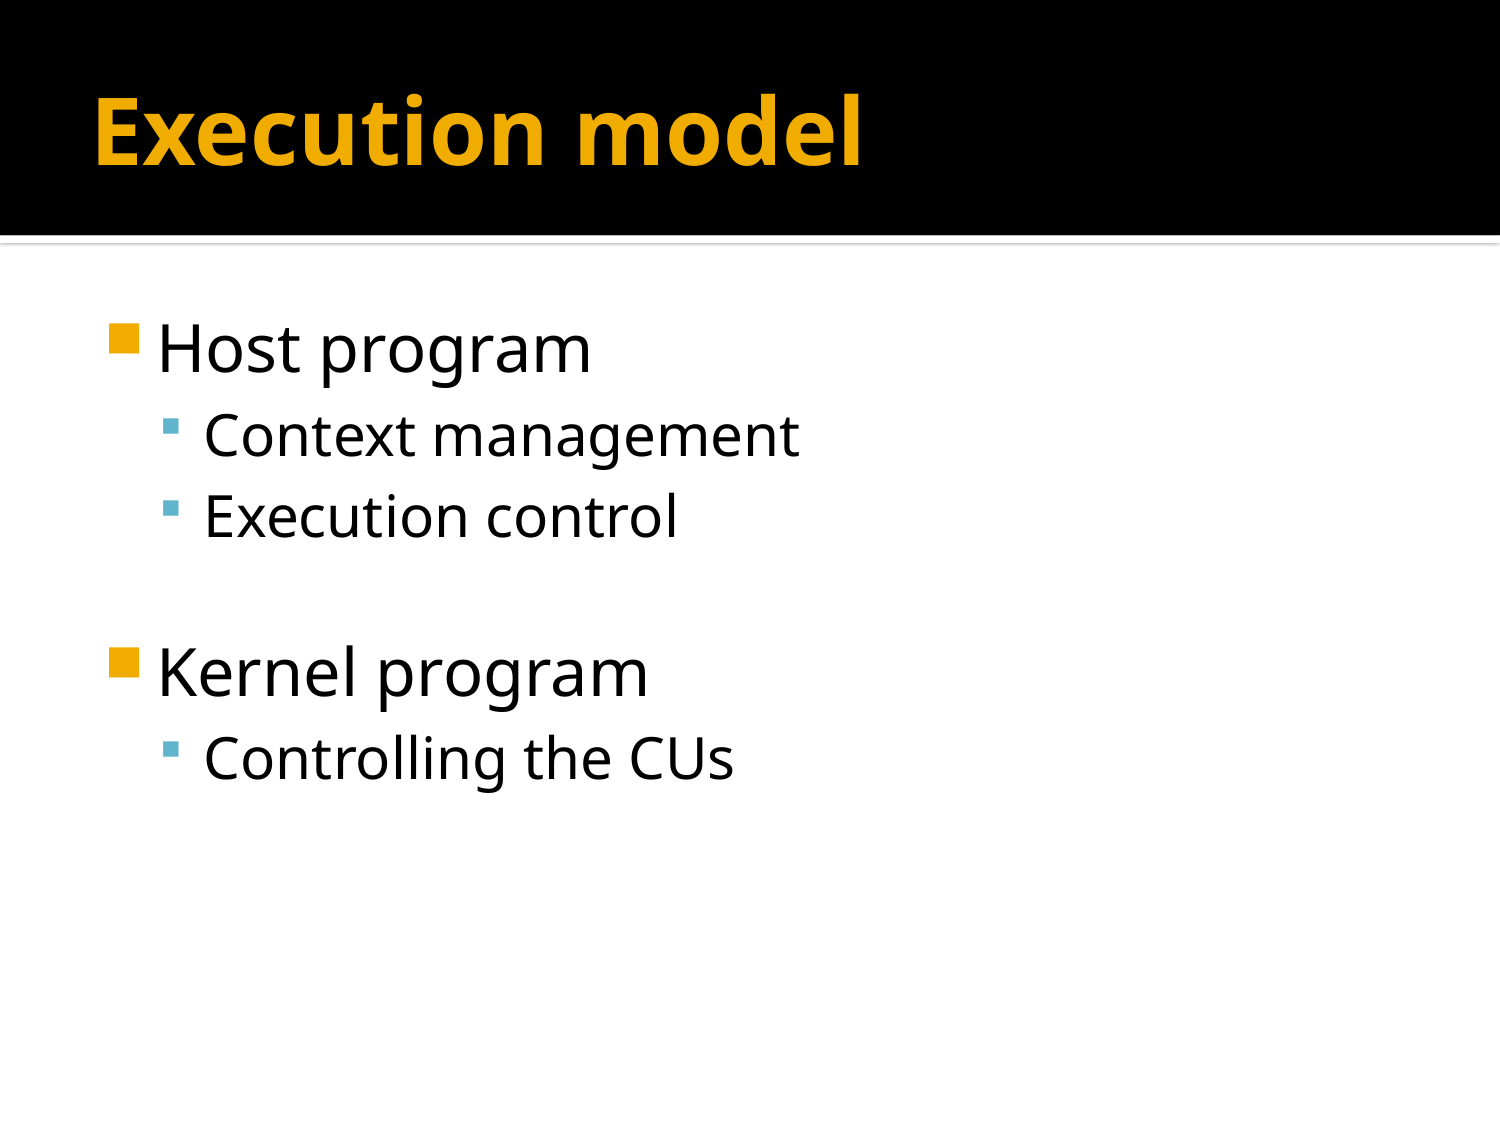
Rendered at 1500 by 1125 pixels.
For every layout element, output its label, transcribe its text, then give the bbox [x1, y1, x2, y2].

list Host program Context management Execution control Kernel program Controlling the CUs [75, 291, 1425, 1050]
title Execution model [75, 25, 1425, 231]
